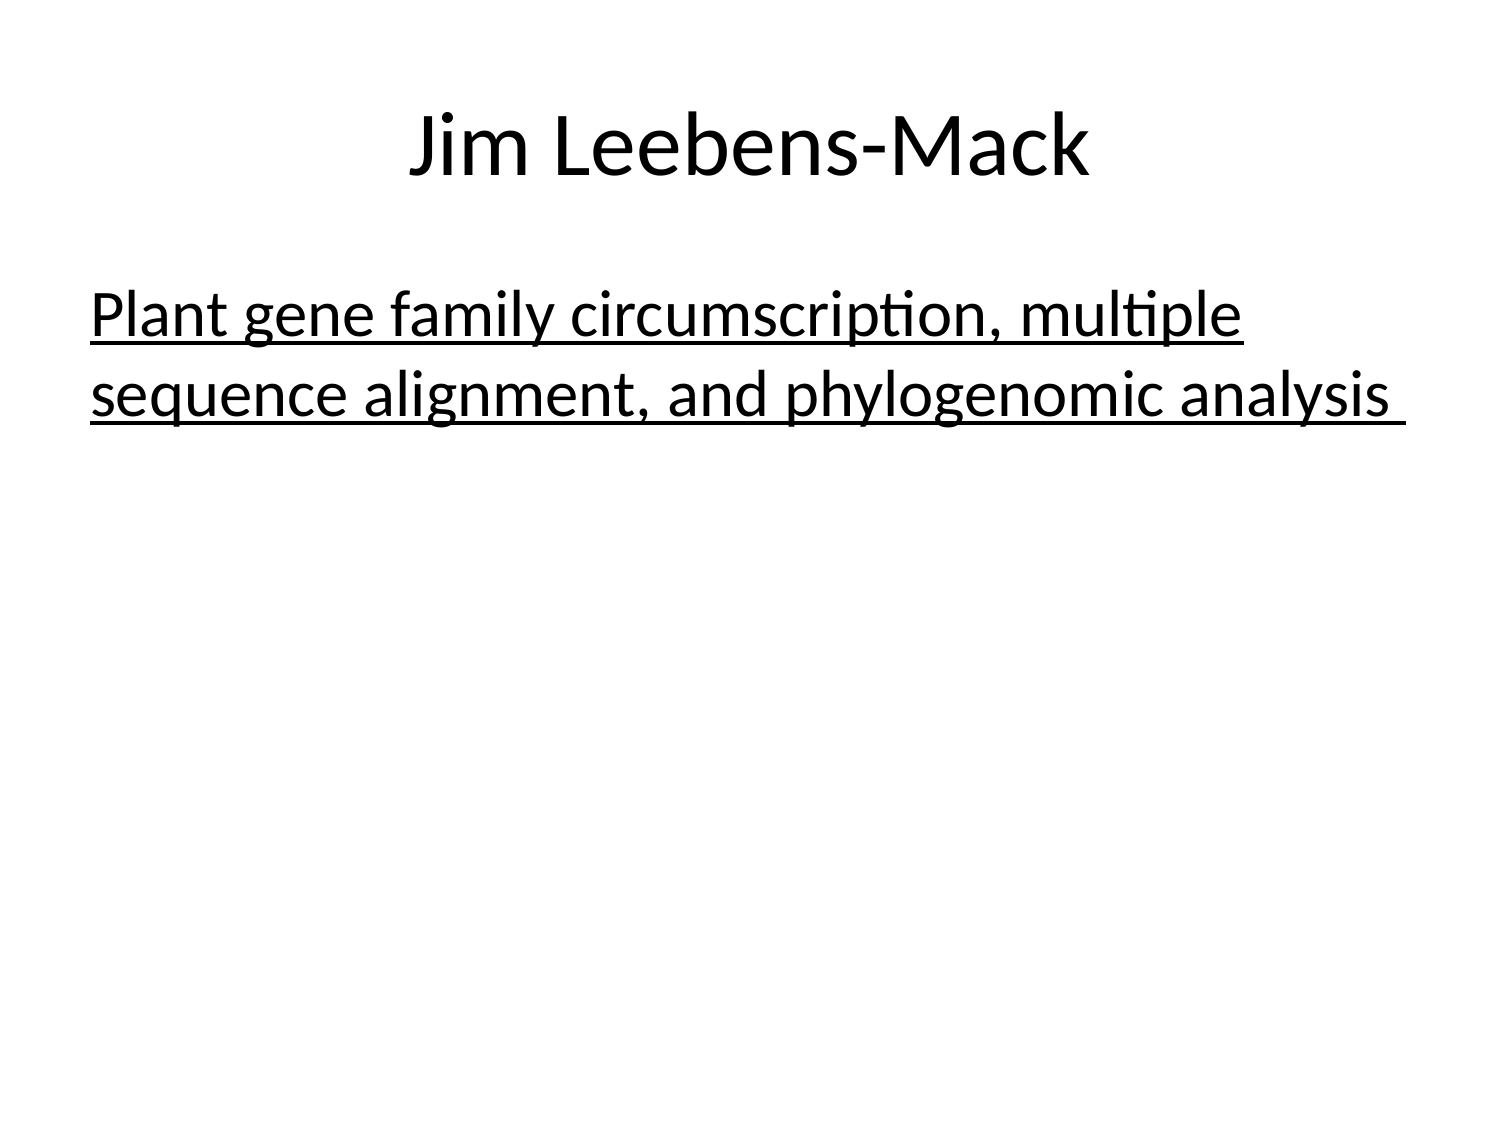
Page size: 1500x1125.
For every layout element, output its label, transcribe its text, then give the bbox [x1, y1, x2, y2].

title Jim Leebens-Mack [75, 45, 1425, 233]
list Plant gene family circumscription, multiple sequence alignment, and phylogenomic analysis [75, 262, 1425, 1005]
